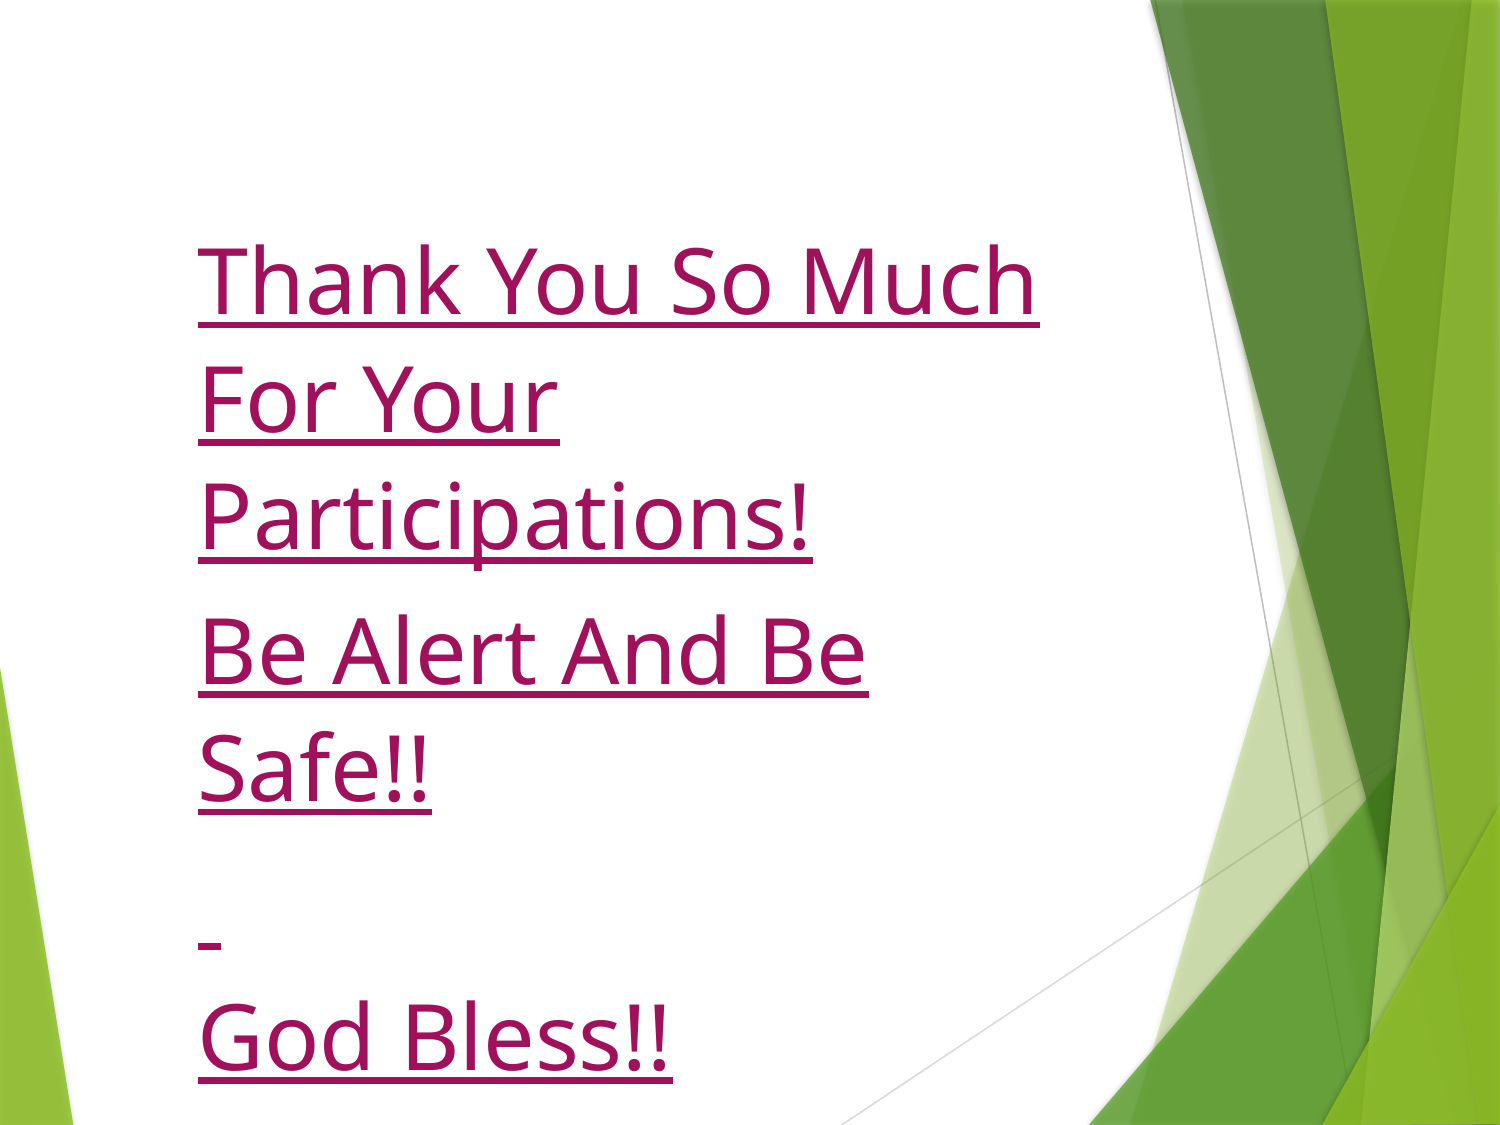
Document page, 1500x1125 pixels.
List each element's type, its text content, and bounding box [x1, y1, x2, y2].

text_box Thank You So Much For Your Participations! Be Alert And Be Safe!! God Bless!! [183, 208, 1129, 1097]
